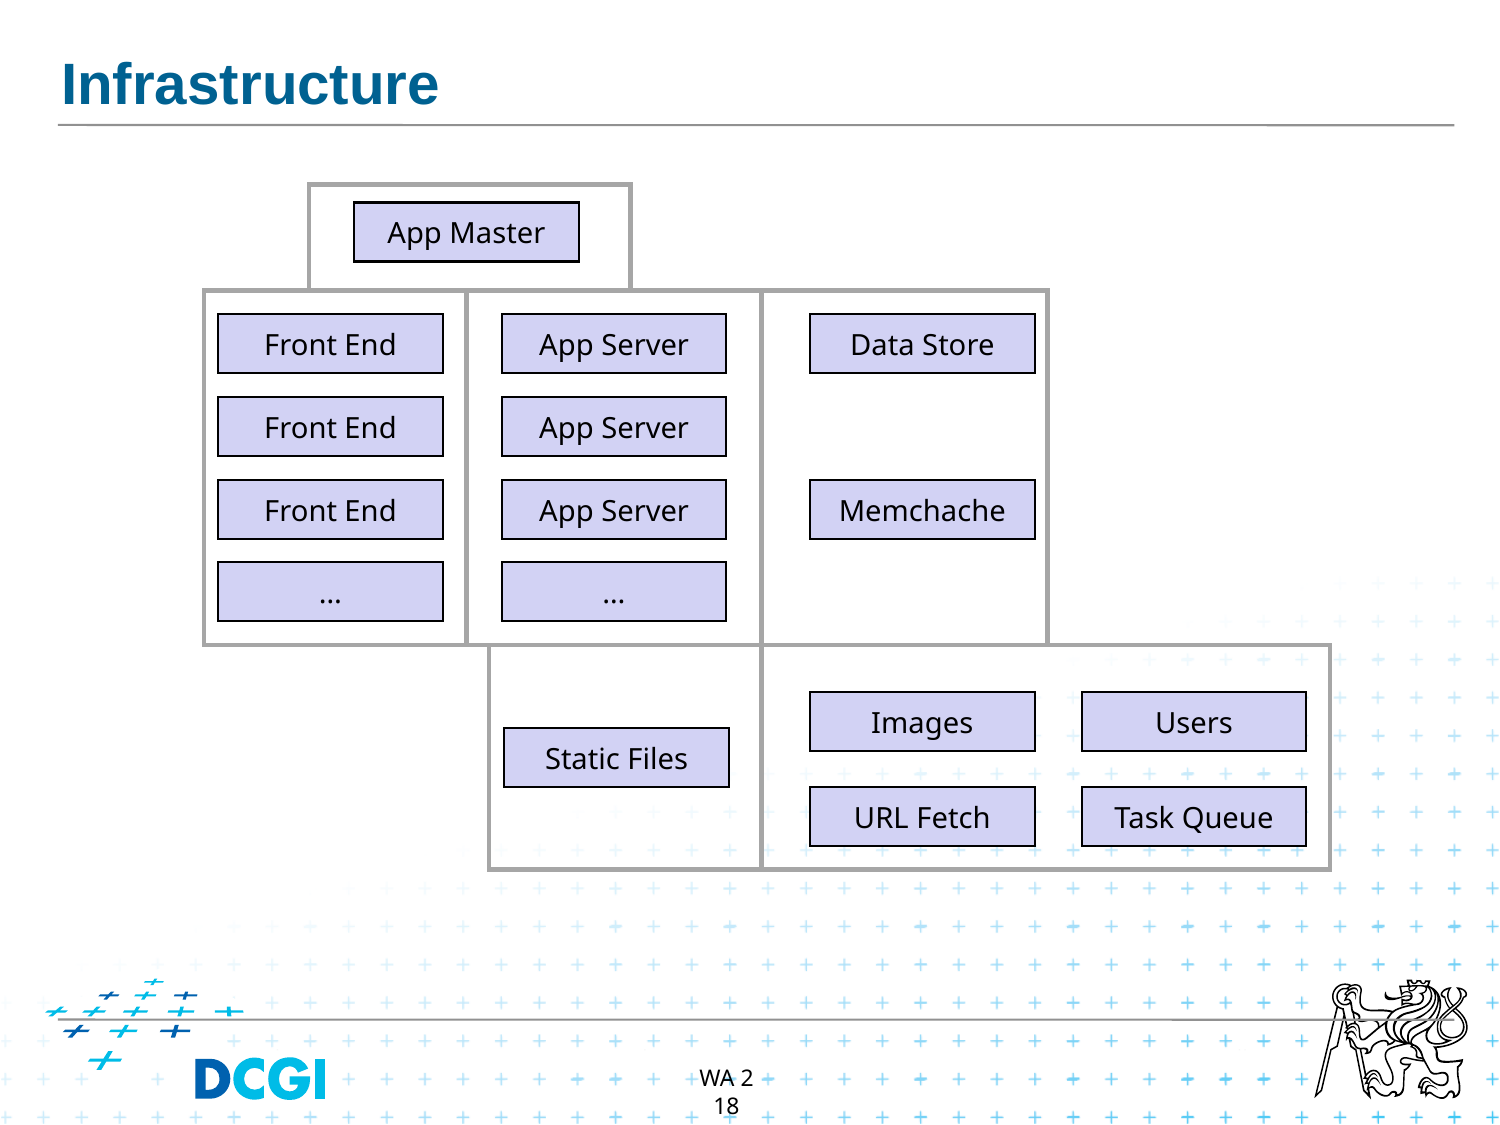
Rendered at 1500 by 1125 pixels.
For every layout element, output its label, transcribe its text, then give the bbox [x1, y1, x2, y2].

text_box [308, 184, 631, 291]
title Infrastructure [45, 12, 1455, 125]
text_box [762, 645, 1330, 870]
text_box [204, 290, 466, 646]
text_box [466, 290, 761, 646]
text_box App Server [501, 314, 727, 374]
picture [0, 244, 1500, 1125]
text_box [761, 290, 1048, 645]
text_box [488, 645, 762, 870]
